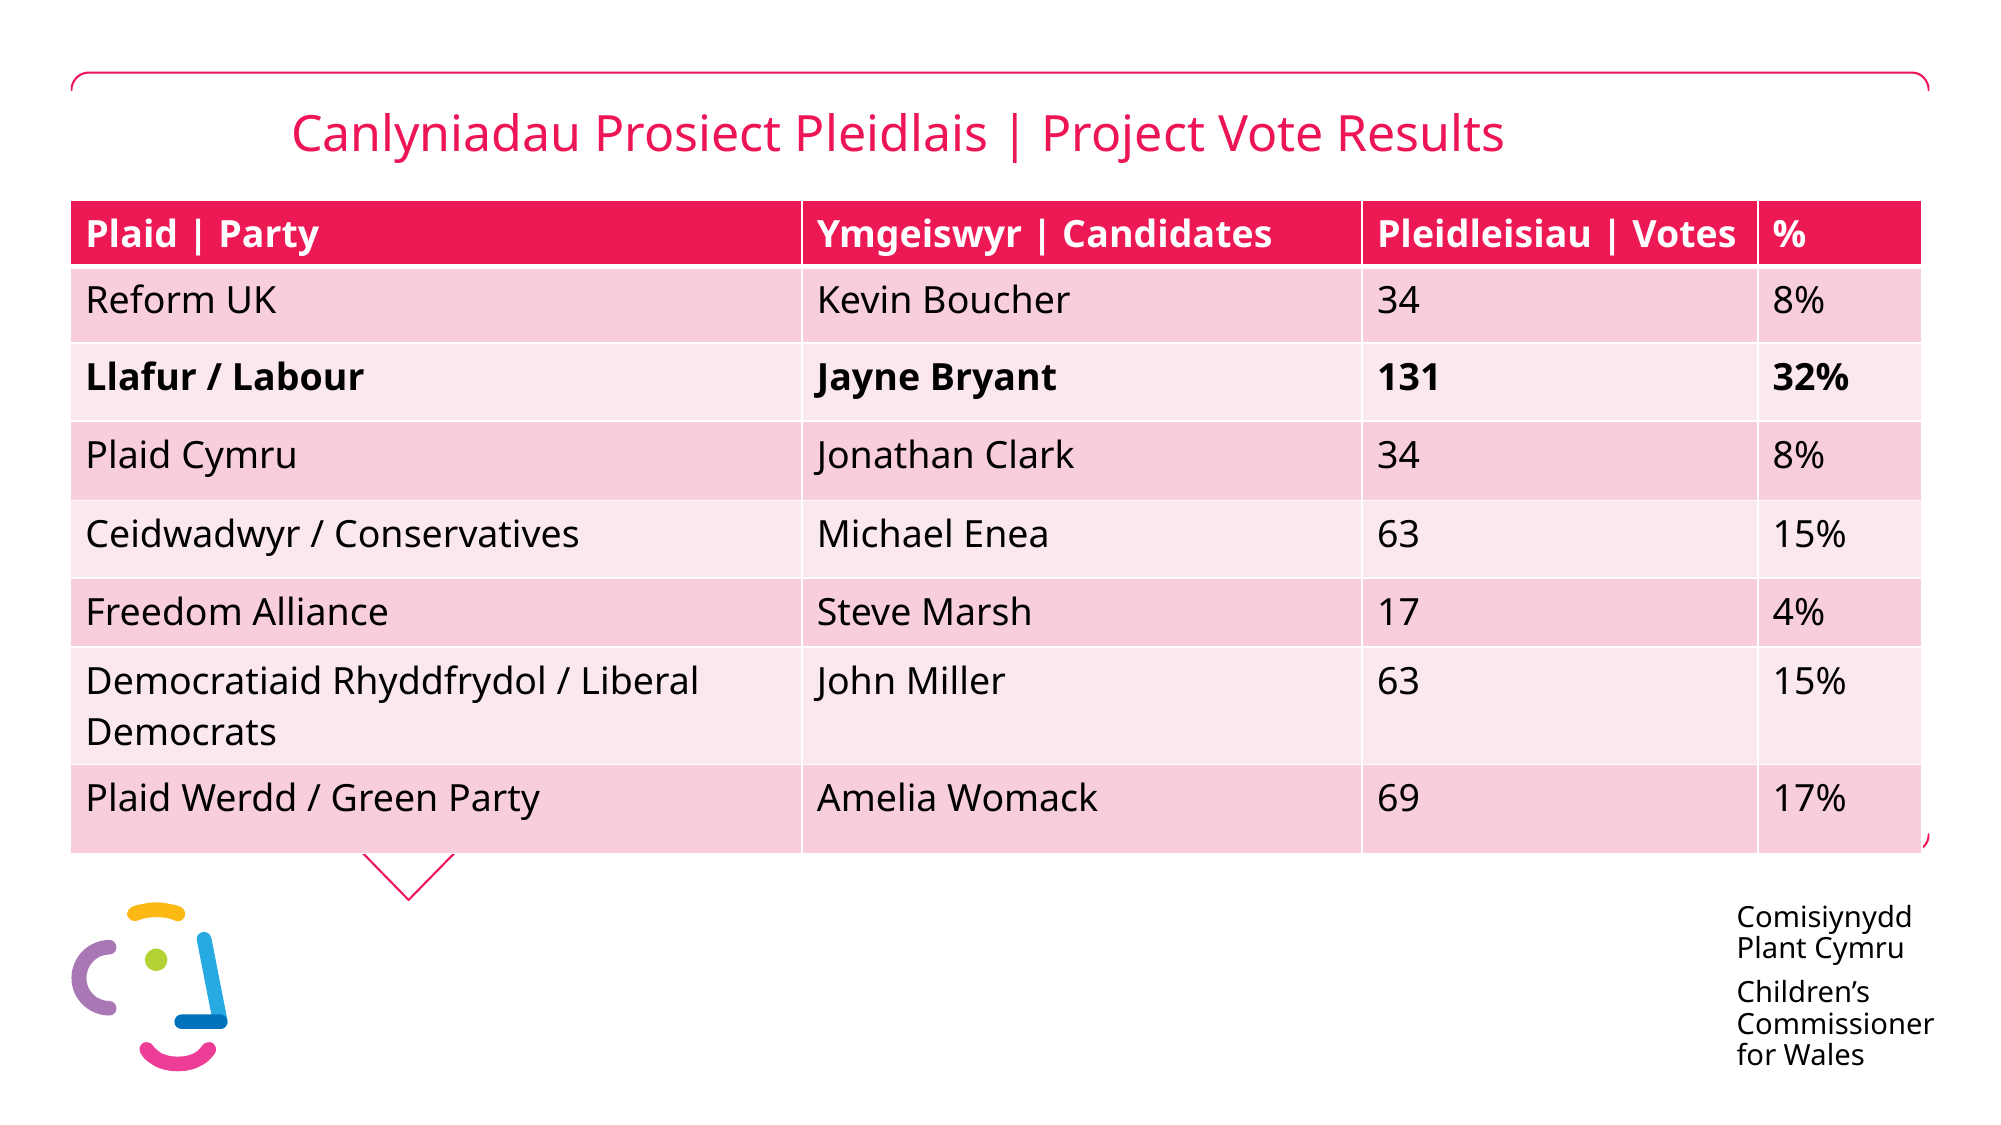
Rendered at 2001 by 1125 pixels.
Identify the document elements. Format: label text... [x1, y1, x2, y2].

table_cell Jayne Bryant [803, 344, 1361, 420]
table_cell Jonathan Clark [803, 422, 1361, 500]
table_cell Plaid Werdd / Green Party [71, 765, 801, 853]
table_cell 63 [1363, 648, 1757, 764]
table_cell John Miller [803, 648, 1361, 764]
table_cell Amelia Womack [803, 765, 1361, 853]
table_cell Michael Enea [803, 501, 1361, 577]
table_cell Ceidwadwyr / Conservatives [71, 501, 801, 577]
table_cell 69 [1363, 765, 1757, 853]
table_cell Democratiaid Rhyddfrydol / Liberal Democrats [71, 648, 801, 764]
table_header Pleidleisiau | Votes [1363, 201, 1757, 264]
title Canlyniadau Prosiect Pleidlais | Project Vote Results [291, 108, 1702, 199]
table_cell Steve Marsh [803, 579, 1361, 646]
table_cell Freedom Alliance [71, 579, 801, 646]
table_cell Plaid Cymru [71, 422, 801, 500]
table_cell 4% [1759, 579, 1921, 646]
table_header Ymgeiswyr | Candidates [803, 201, 1361, 264]
table_cell 131 [1363, 344, 1757, 420]
table_header % [1759, 201, 1921, 264]
table_cell 17 [1363, 579, 1757, 646]
table_cell 15% [1759, 501, 1921, 577]
table_cell 32% [1759, 344, 1921, 420]
table_cell 63 [1363, 501, 1757, 577]
table_cell 34 [1363, 422, 1757, 500]
table_cell 15% [1759, 648, 1921, 764]
table_cell Kevin Boucher [803, 269, 1361, 342]
table_header Plaid | Party [71, 201, 801, 264]
table_cell 8% [1759, 269, 1921, 342]
table_cell 8% [1759, 422, 1921, 500]
table_cell Llafur / Labour [71, 344, 801, 420]
table_cell 34 [1363, 269, 1757, 342]
table_cell 17% [1759, 765, 1921, 853]
table_cell Reform UK [71, 269, 801, 342]
